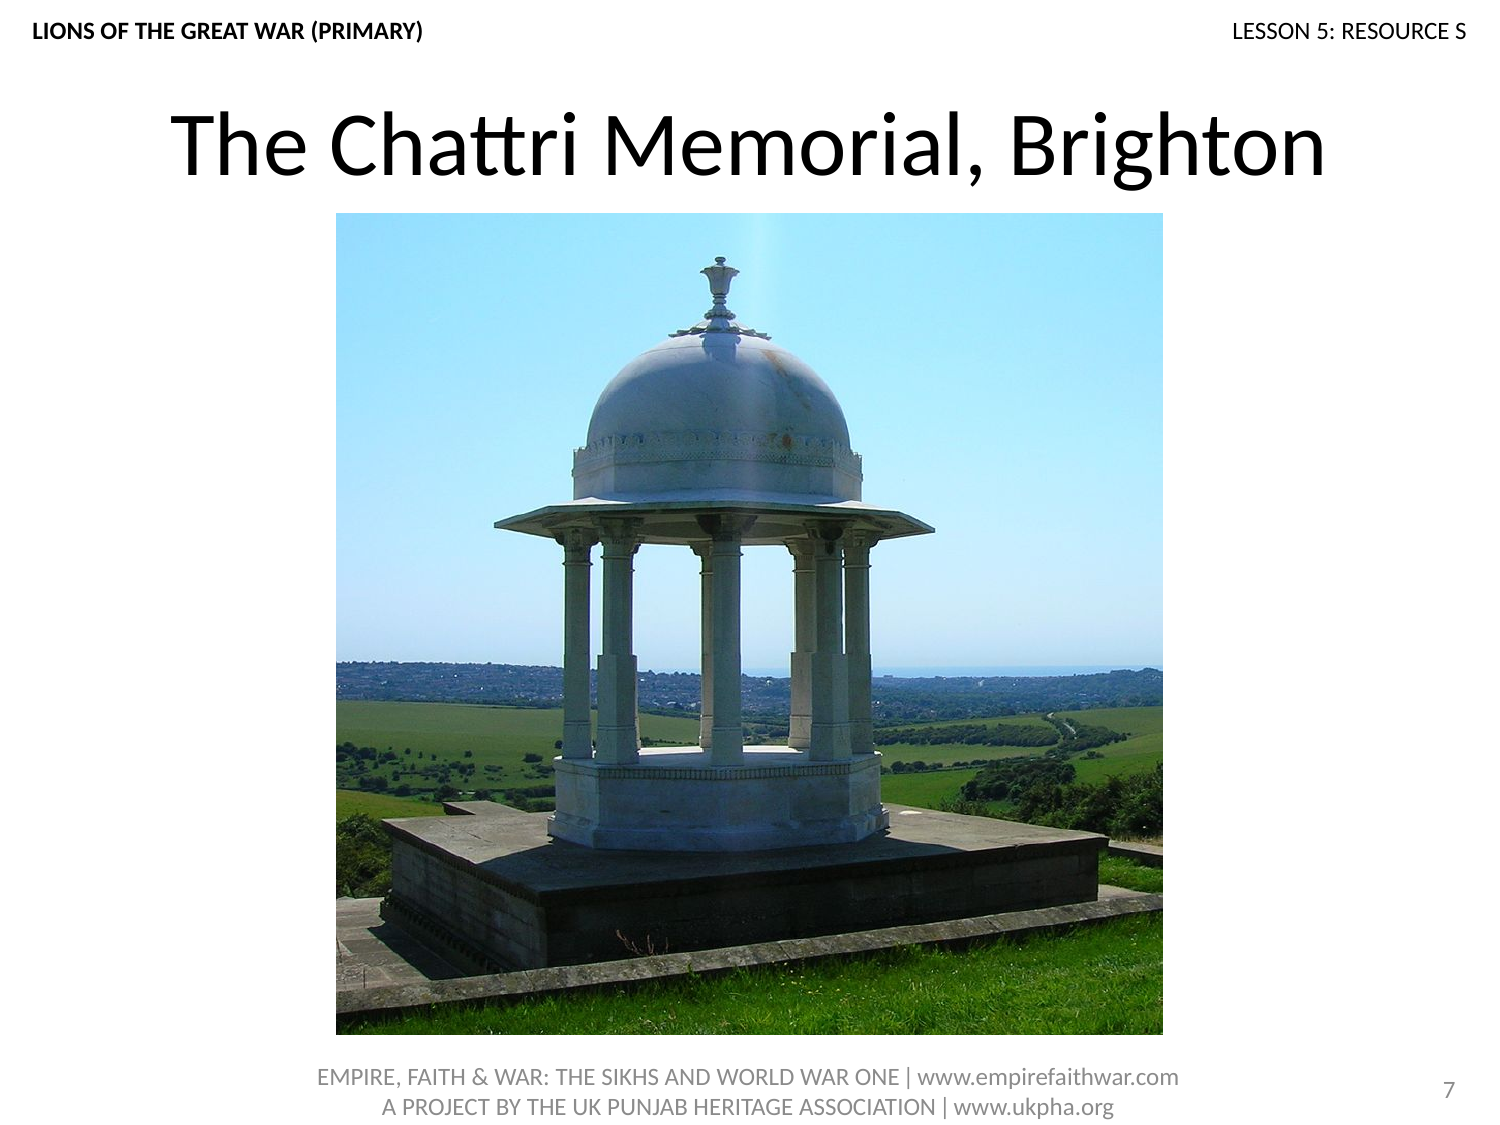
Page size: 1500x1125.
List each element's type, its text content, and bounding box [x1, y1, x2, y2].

text_box LIONS OF THE GREAT WAR (PRIMARY) LESSON 5: RESOURCE S [0, 0, 1500, 60]
picture [336, 213, 1163, 1036]
slide_number 7 [1120, 1058, 1471, 1119]
footer EMPIRE, FAITH & WAR: THE SIKHS AND WORLD WAR ONE ǀ www.empirefaithwar.com A PROJECT BY THE UK PUNJAB HERITAGE ASSOCIATION ǀ www.ukpha.org [0, 1060, 1500, 1121]
title The Chattri Memorial, Brighton [75, 60, 1425, 233]
